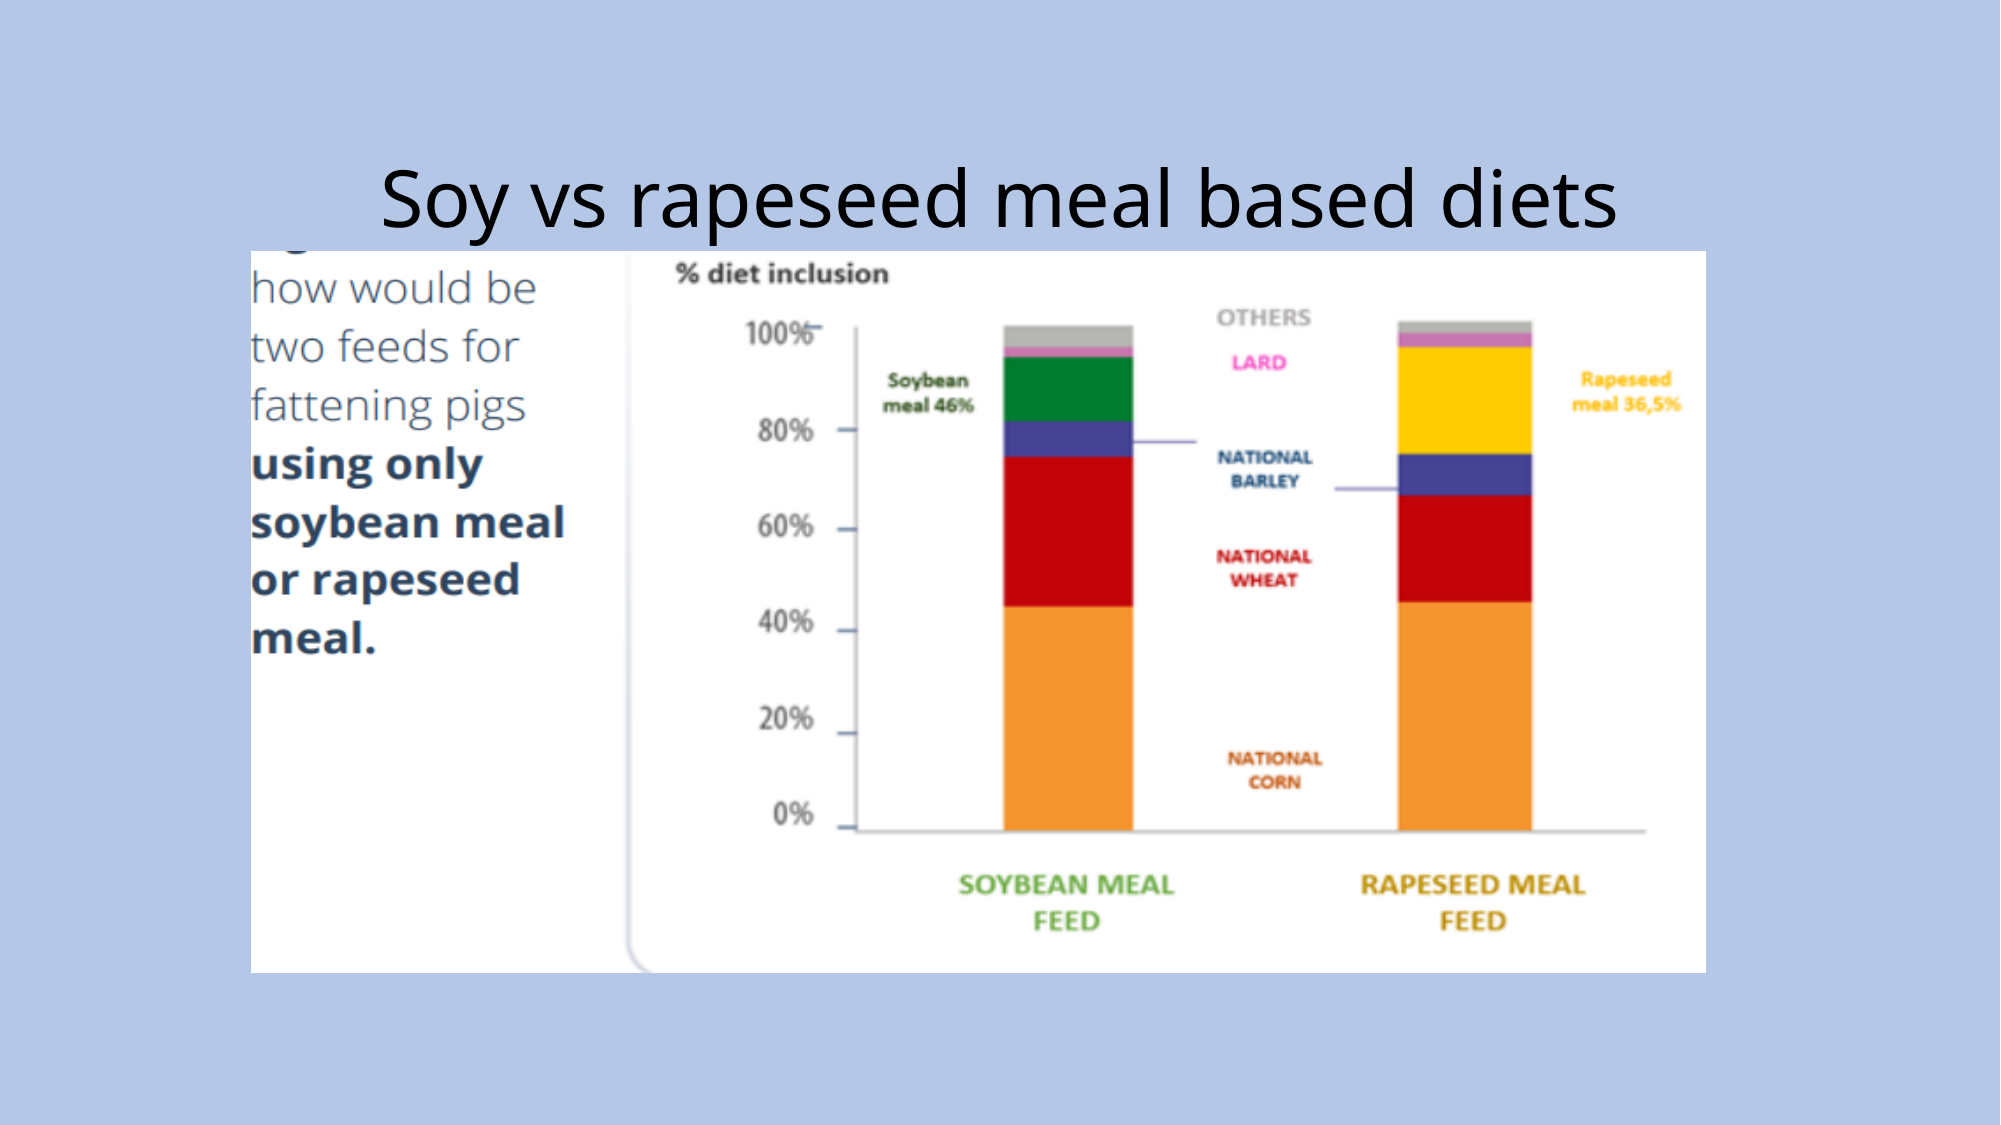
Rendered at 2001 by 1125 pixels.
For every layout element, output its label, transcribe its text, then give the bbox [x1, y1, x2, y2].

picture [251, 251, 1706, 973]
title Soy vs rapeseed meal based diets [249, 100, 1750, 252]
